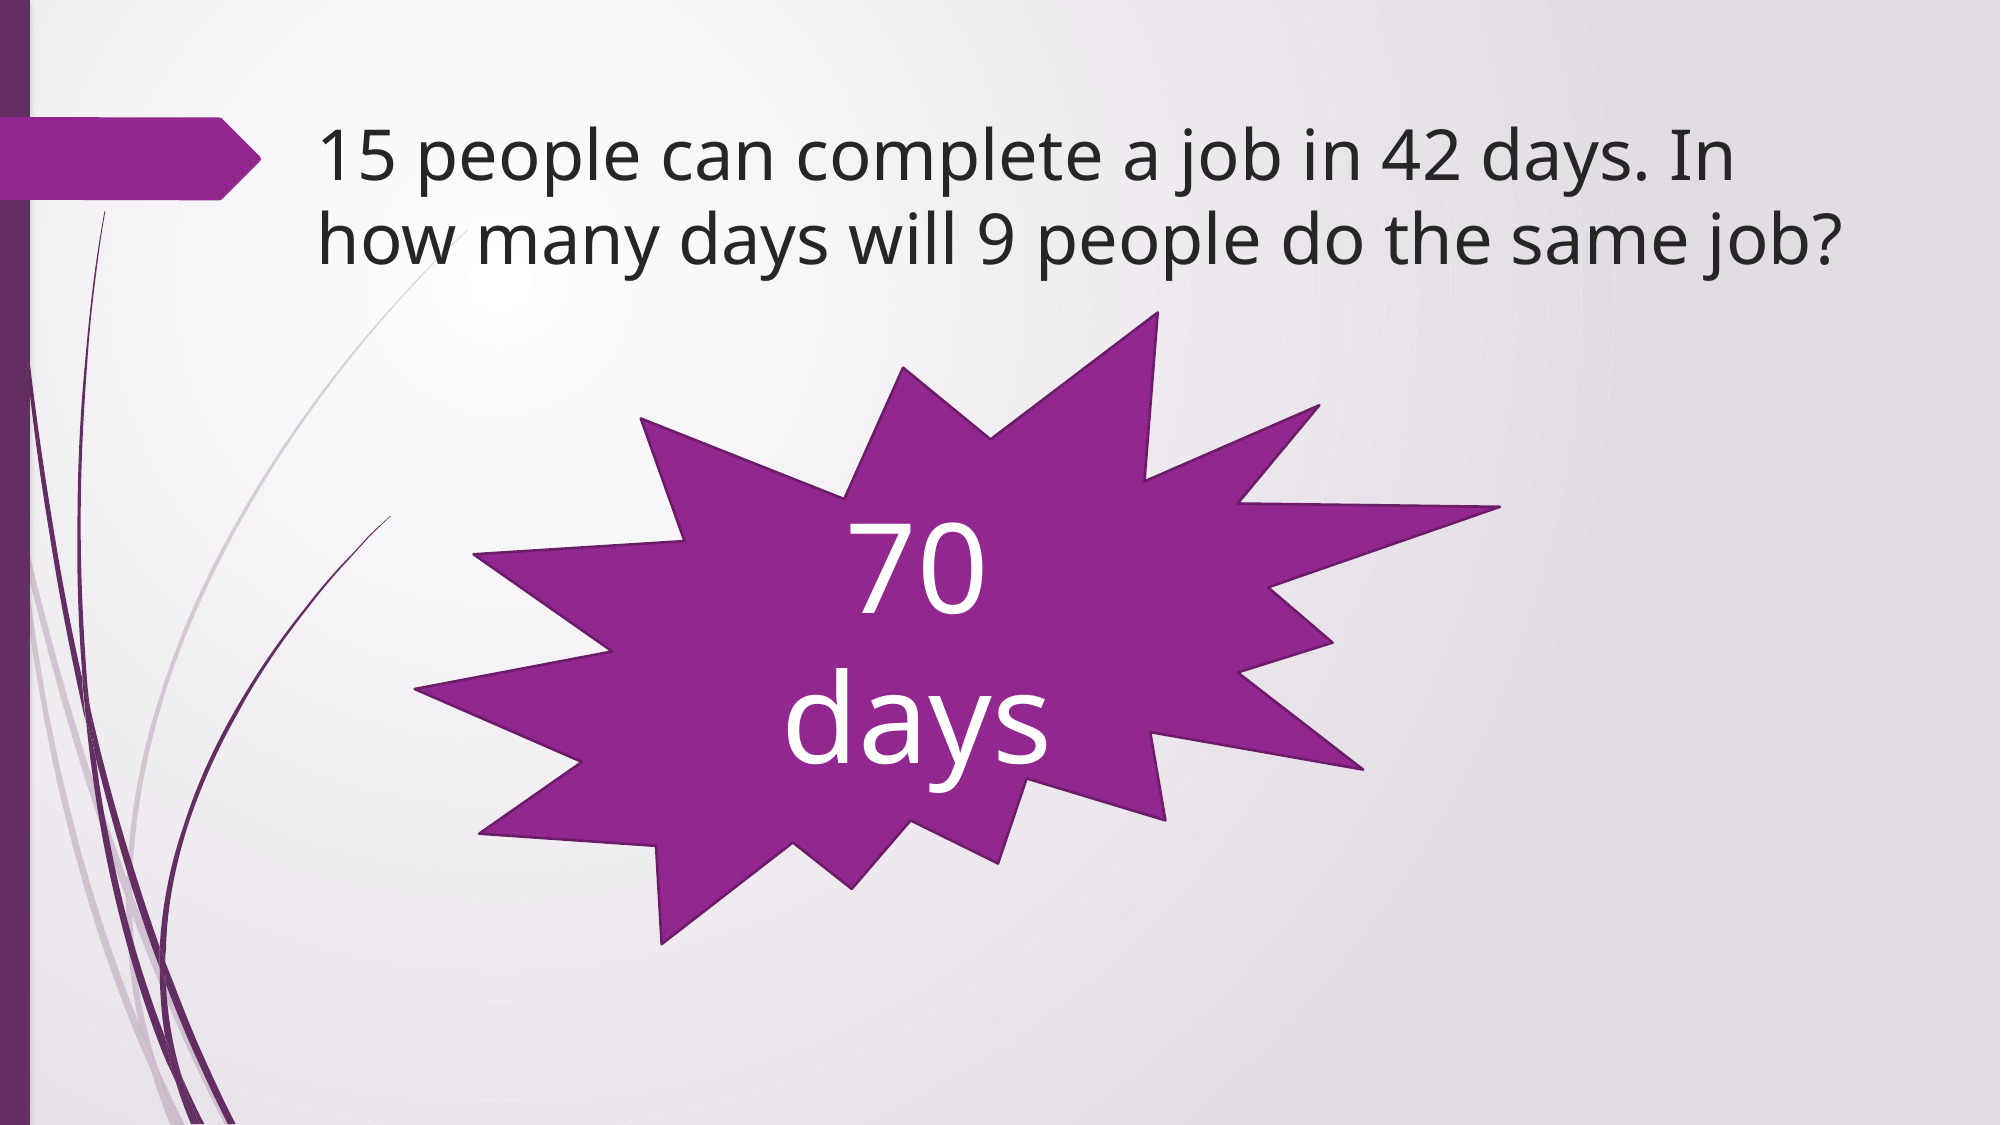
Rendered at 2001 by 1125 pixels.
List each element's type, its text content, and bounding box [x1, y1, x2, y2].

text_box 70 days [413, 311, 1502, 946]
title 15 people can complete a job in 42 days. In how many days will 9 people do the same job? [301, 102, 1888, 313]
